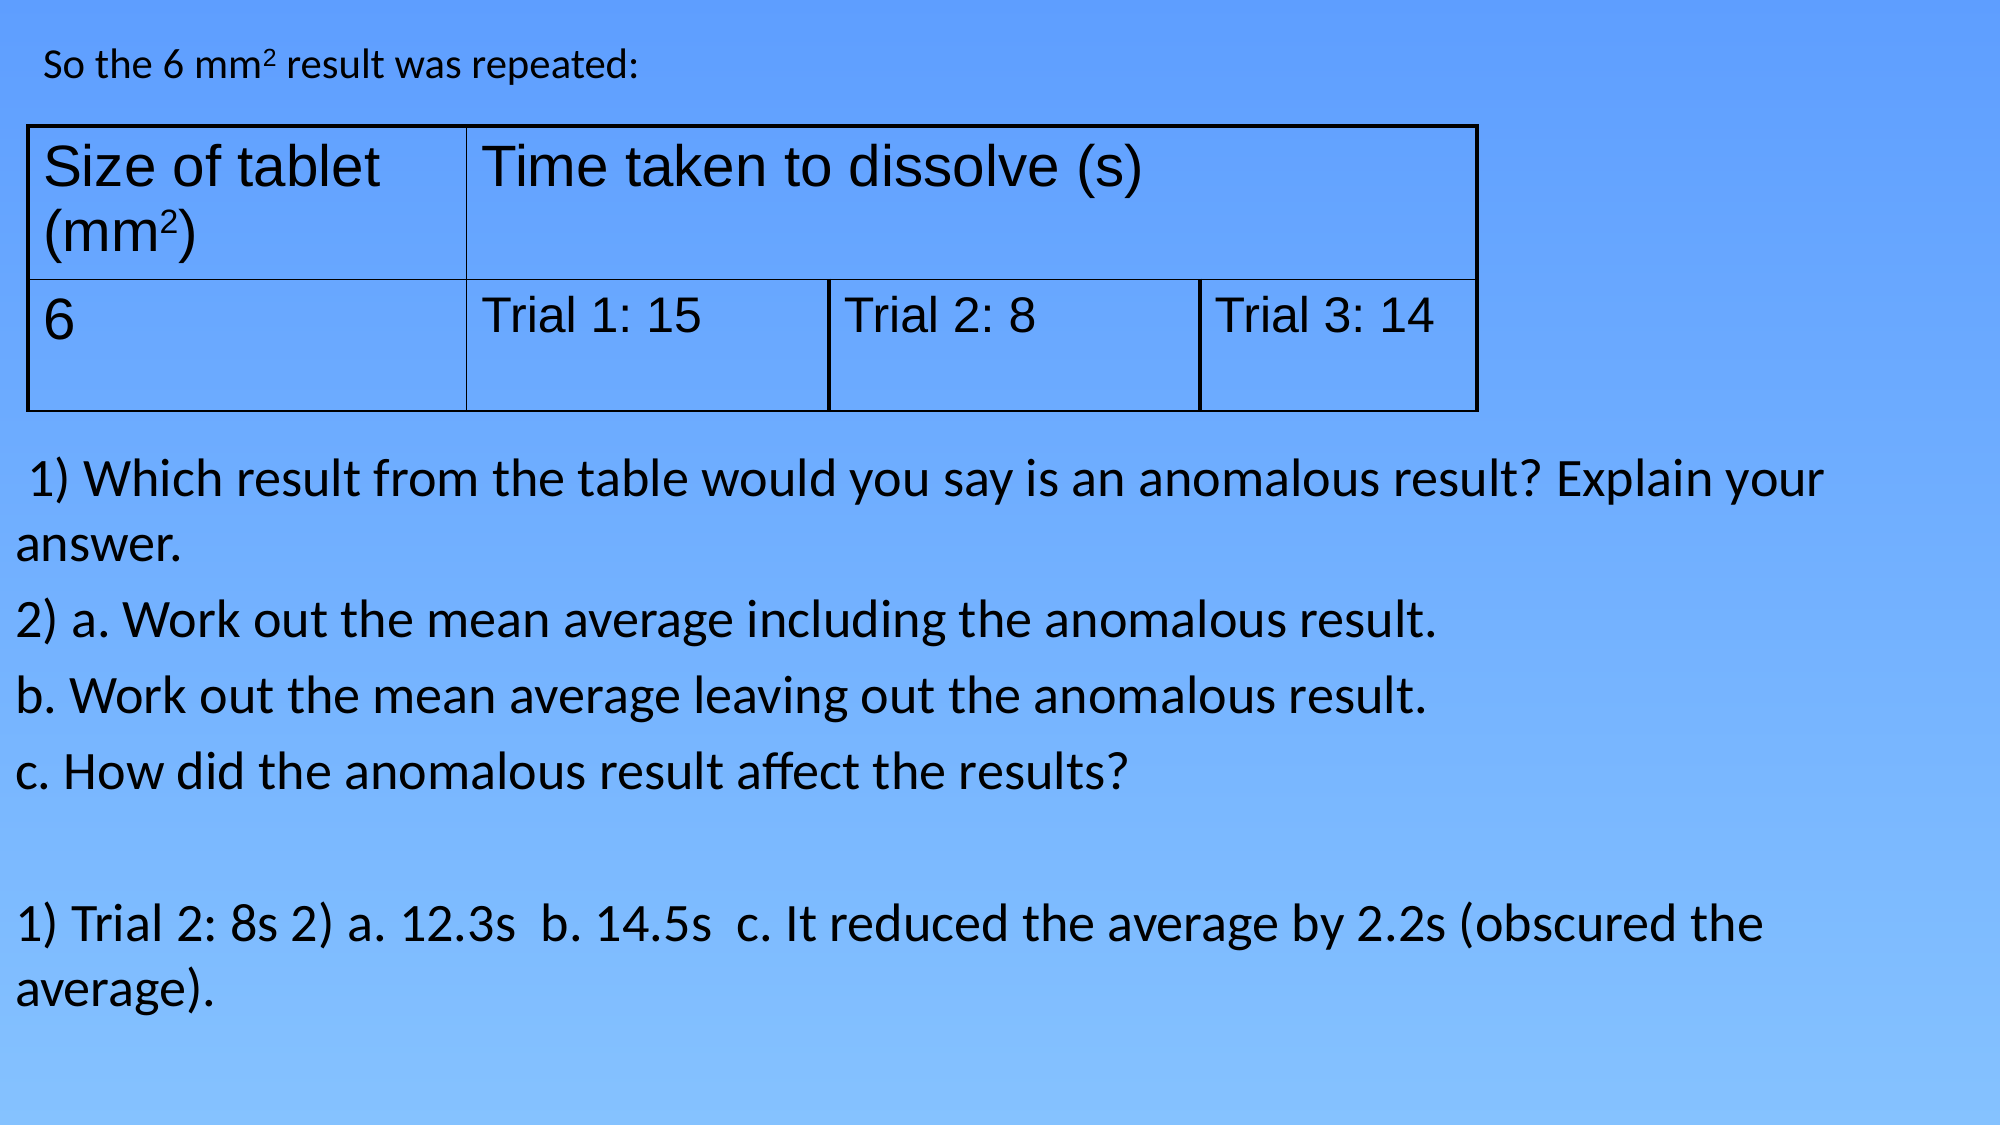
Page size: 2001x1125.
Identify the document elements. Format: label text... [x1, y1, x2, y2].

title So the 6 mm2 result was repeated: [28, 0, 2000, 147]
table_cell 6 [30, 280, 466, 410]
list 1) Which result from the table would you say is an anomalous result? Explain your answer. 2) a. Work out the mean average including the anomalous result. b. Work out the mean average leaving out the anomalous result. c. How did the anomalous result affect the results? 1) Trial 2: 8s 2) a. 12.3s b. 14.5s c. It reduced the average by 2.2s (obscured the average). [0, 354, 1947, 1125]
table_cell Trial 2: 8 [831, 280, 1198, 410]
table_header Size of tablet (mm2) [30, 128, 466, 279]
table_header Time taken to dissolve (s) [467, 128, 1475, 279]
table_cell Trial 3: 14 [1202, 280, 1475, 410]
table_cell Trial 1: 15 [467, 280, 827, 410]
